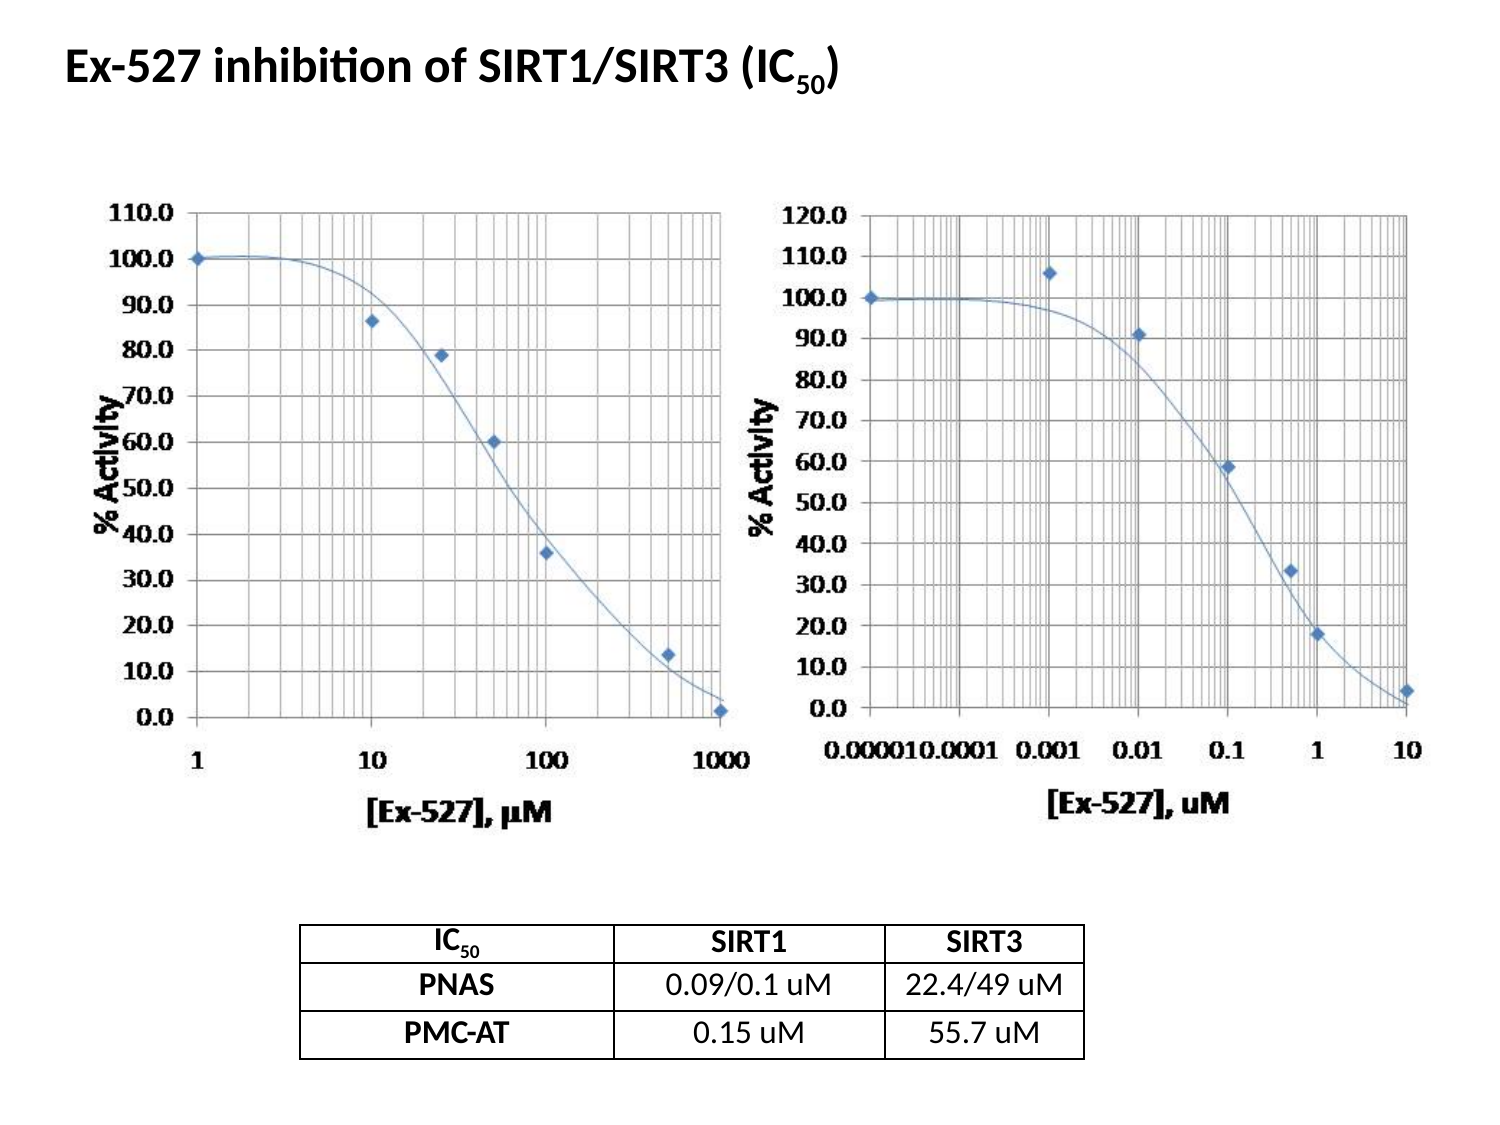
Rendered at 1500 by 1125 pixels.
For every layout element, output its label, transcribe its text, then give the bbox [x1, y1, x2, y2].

picture [58, 28, 1442, 1067]
text_box Ex-527 inhibition of SIRT1/SIRT3 (IC50) [0, 24, 1500, 168]
